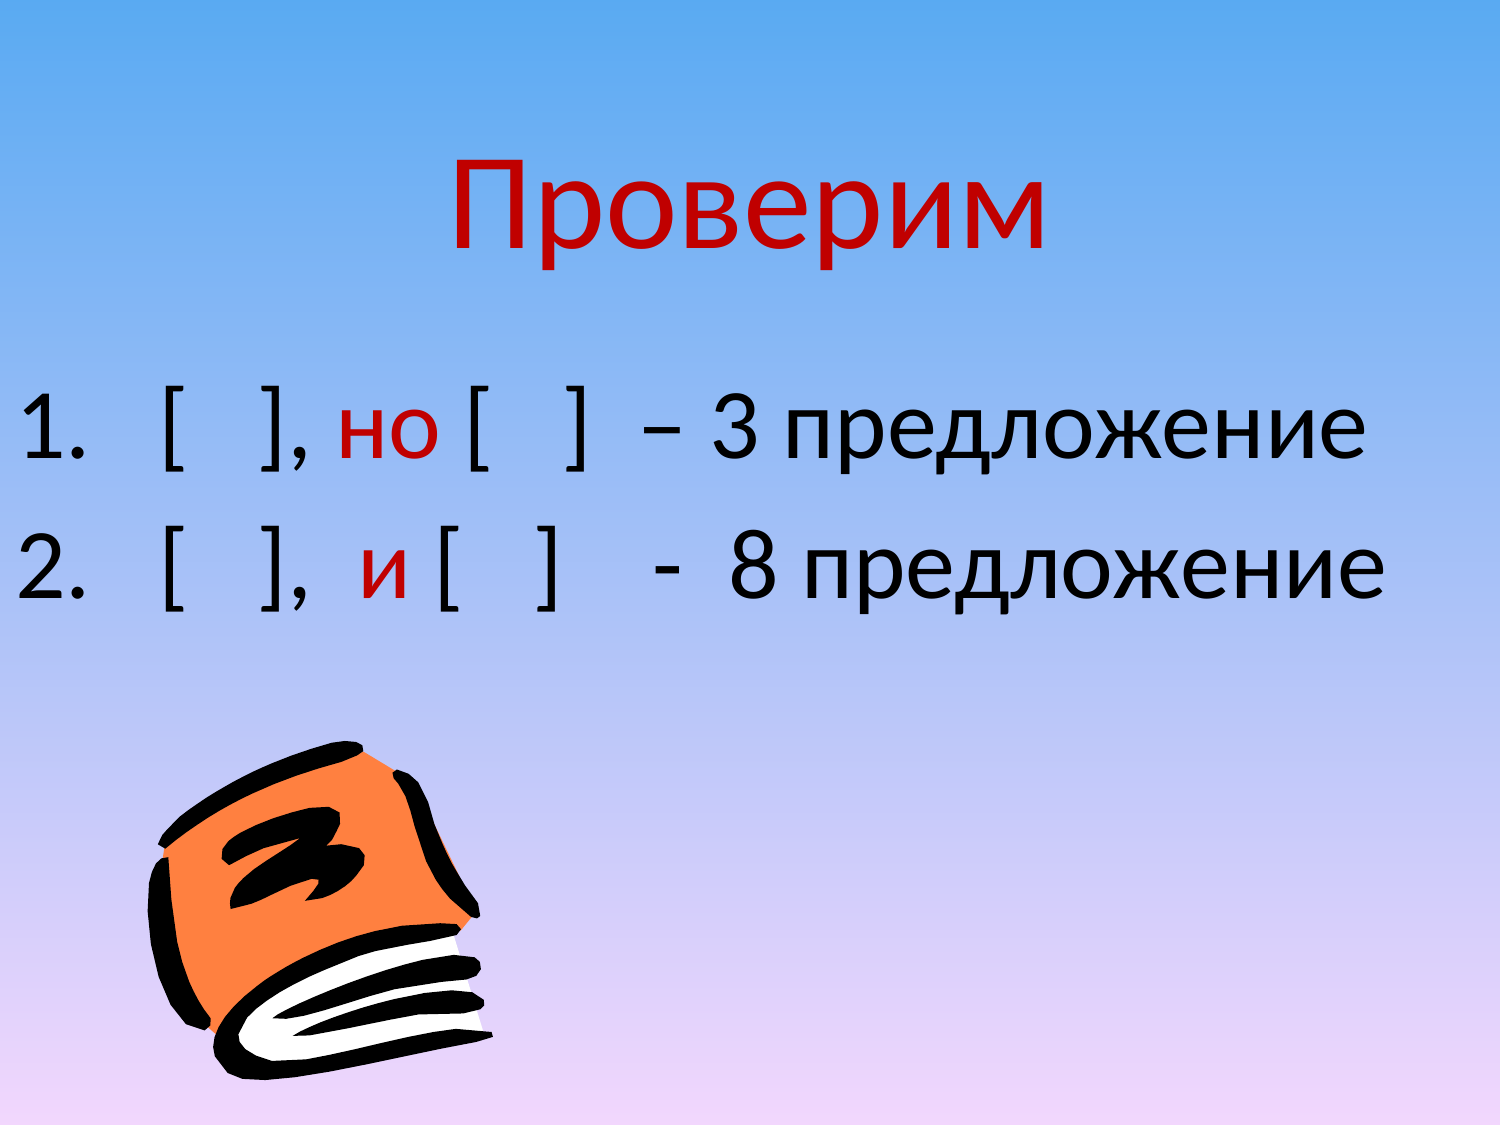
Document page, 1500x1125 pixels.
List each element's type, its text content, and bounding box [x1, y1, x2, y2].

list 1. [ ], но [ ] – 3 предложение 2. [ ], и [ ] - 8 предложение [0, 351, 1425, 1005]
picture [147, 739, 497, 1084]
title Проверим [75, 82, 1425, 305]
